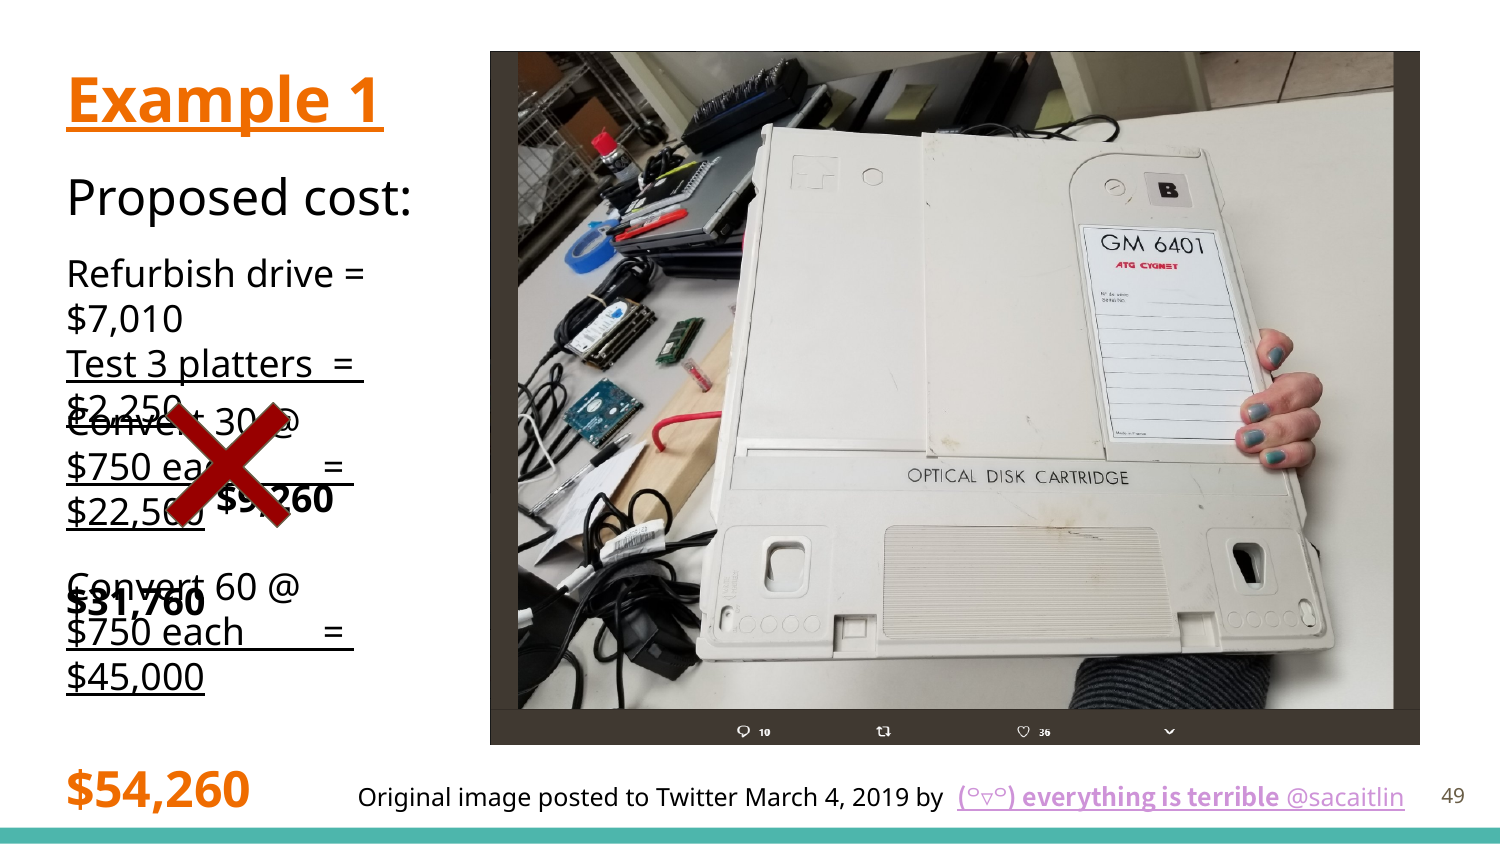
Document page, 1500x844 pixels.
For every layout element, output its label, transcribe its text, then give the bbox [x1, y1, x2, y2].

title Convert 60 @ $750 each = $45,000 $54,260 [51, 547, 471, 766]
list Original image posted to Twitter March 4, 2019 by (꒪▿꒪) everything is terrible‏ @sacaitlin [208, 754, 1420, 813]
title Convert 30 @ $750 each = $22,500 $31,760 [51, 382, 471, 547]
text_box [165, 402, 291, 528]
slide_number ‹#› [1389, 764, 1480, 830]
title Proposed cost: Refurbish drive = $7,010 Test 3 platters = $2,250 $9,260 [51, 150, 471, 382]
title Example 1 [51, 45, 471, 139]
picture [489, 50, 1421, 745]
